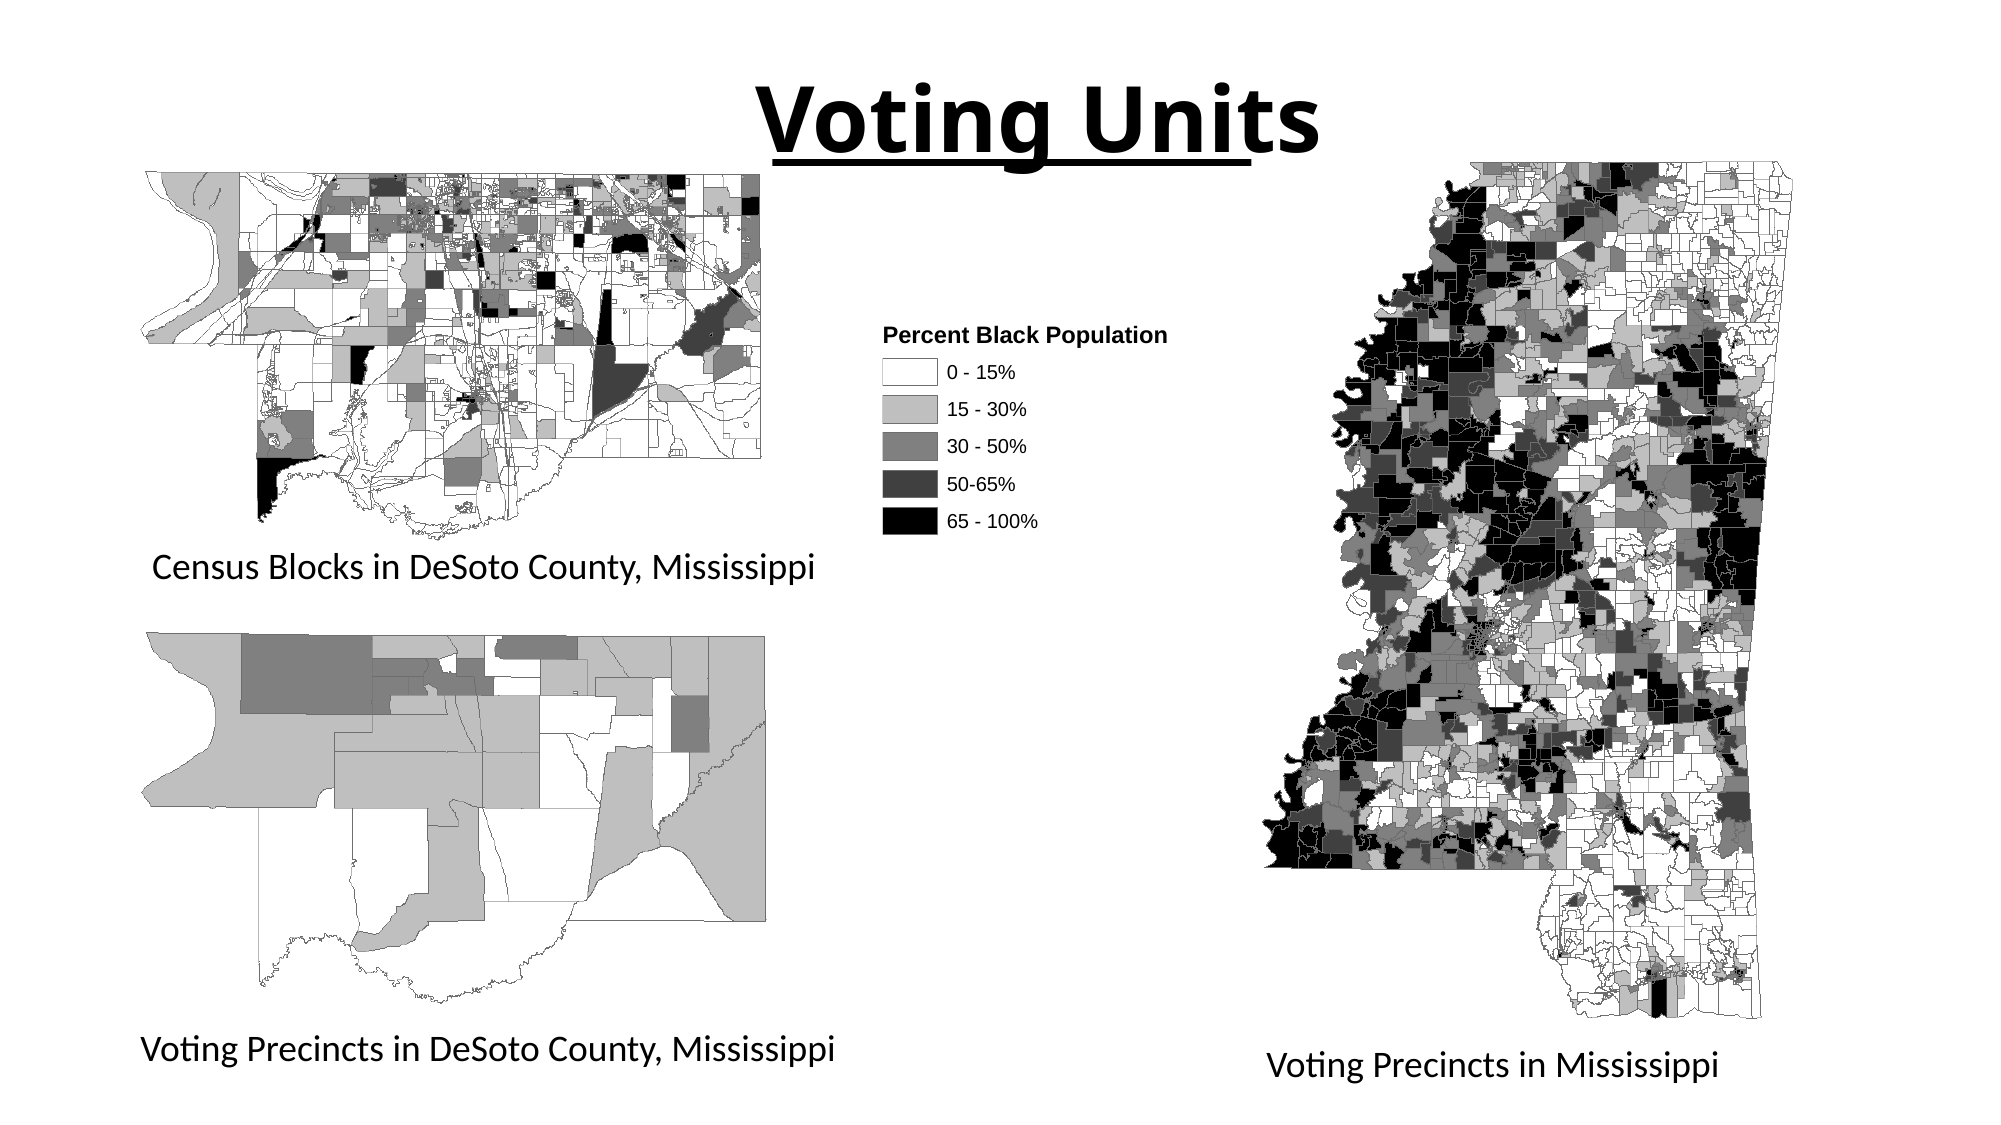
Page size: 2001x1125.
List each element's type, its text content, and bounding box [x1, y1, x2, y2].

text_box Voting Precincts in DeSoto County, Mississippi [125, 1016, 883, 1076]
text_box Census Blocks in DeSoto County, Mississippi [137, 534, 895, 594]
title Voting Units [214, 59, 1863, 186]
picture [1251, 157, 1811, 1033]
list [137, 157, 773, 557]
picture [882, 321, 1169, 536]
picture [137, 624, 773, 1017]
text_box Voting Precincts in Mississippi [1251, 1033, 1748, 1093]
